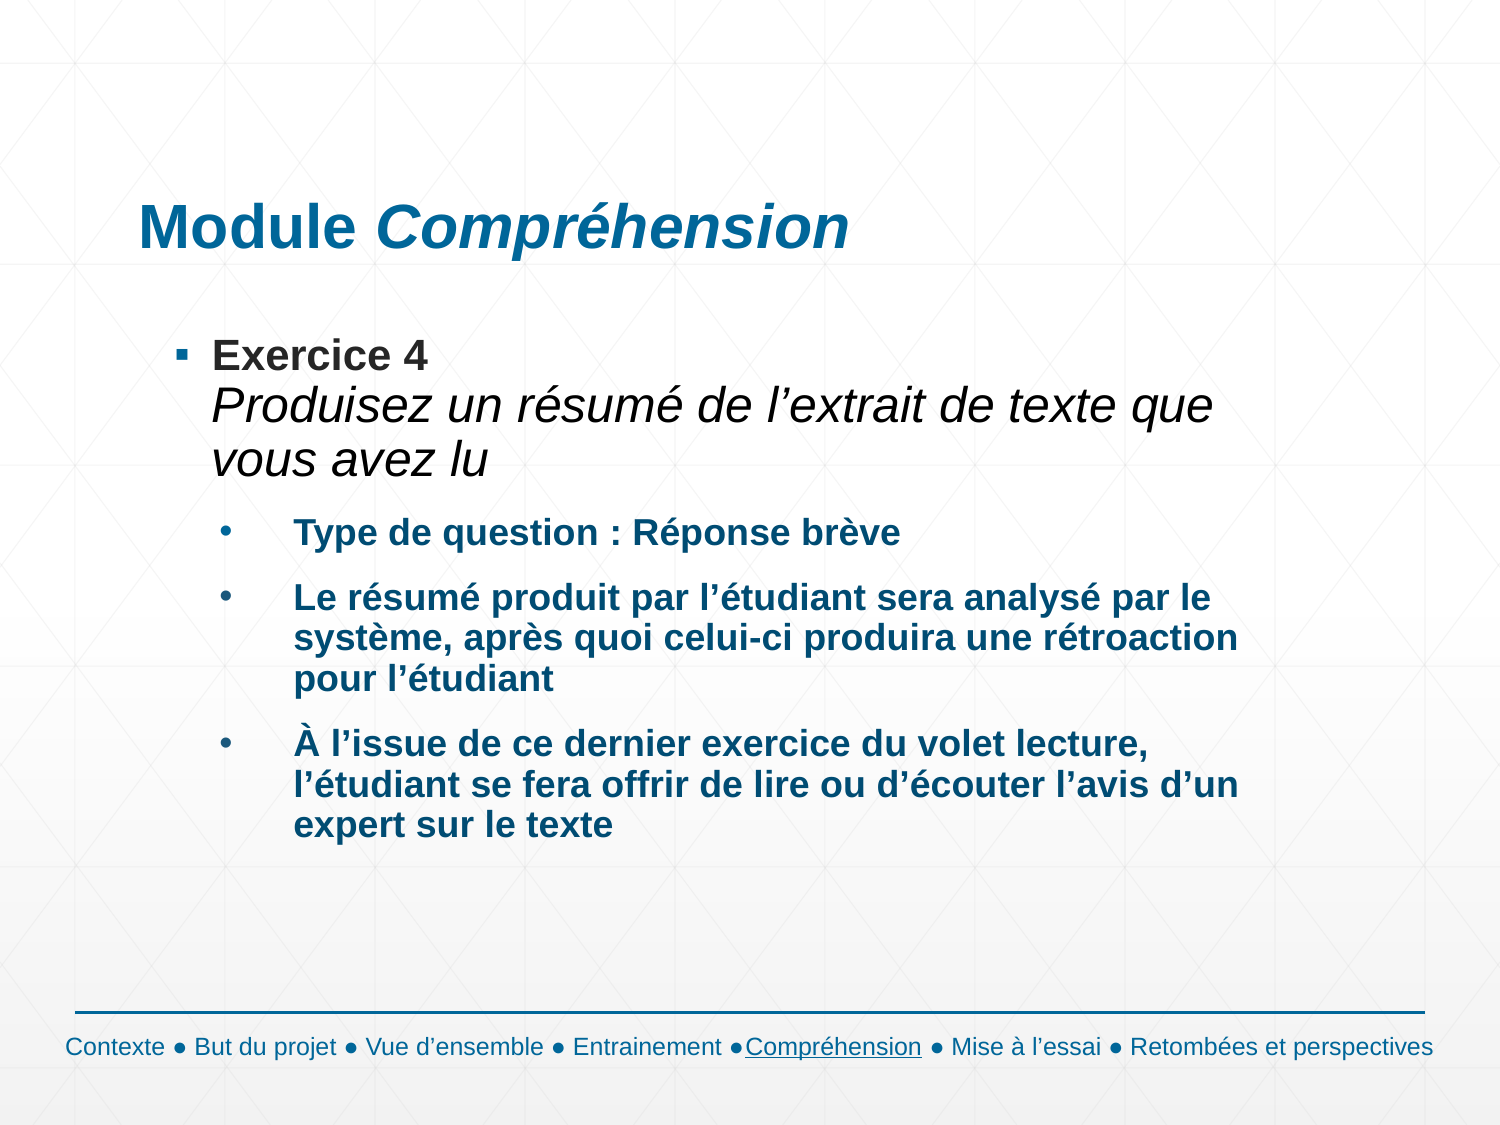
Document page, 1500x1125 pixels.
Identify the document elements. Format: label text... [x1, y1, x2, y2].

text_box Contexte ● But du projet ● Vue d’ensemble ● Entrainement ●Compréhension ● Mise à l’essai ● Retombées et perspectives [0, 1023, 1500, 1068]
title Module Compréhension [123, 82, 1389, 271]
list Exercice 4 Produisez un résumé de l’extrait de texte que vous avez lu Type de question : Réponse brève Le résumé produit par l’étudiant sera analysé par le système, après quoi celui-ci produira une rétroaction pour l’étudiant À l’issue de ce dernier exercice du volet lecture, l’étudiant se fera offrir de lire ou d’écouter l’avis d’un expert sur le texte [159, 324, 1341, 1023]
